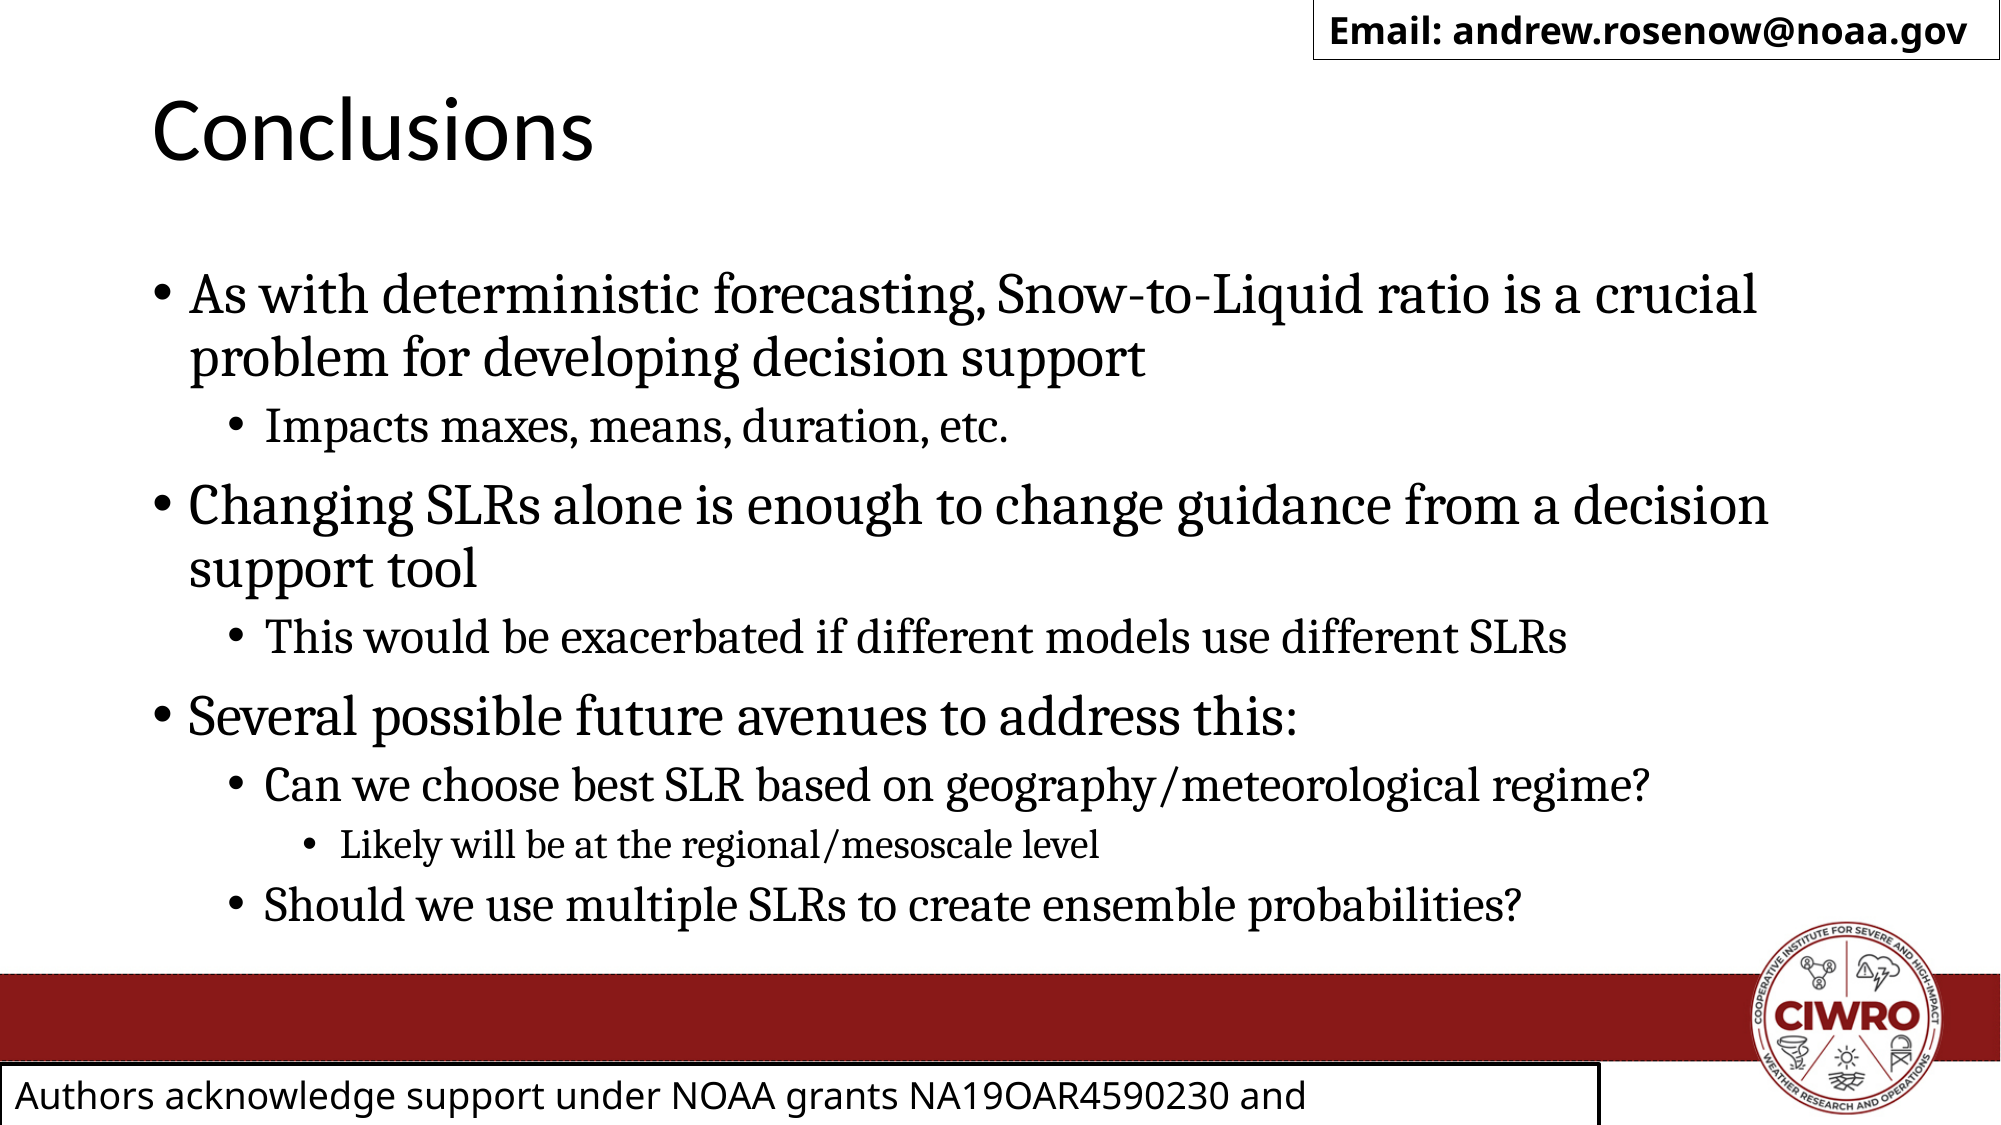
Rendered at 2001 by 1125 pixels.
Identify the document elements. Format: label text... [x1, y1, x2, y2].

picture [0, 0, 2001, 1125]
title Conclusions [137, 22, 1863, 240]
text_box Email: andrew.rosenow@noaa.gov [1313, 0, 2000, 60]
list As with deterministic forecasting, Snow-to-Liquid ratio is a crucial problem for developing decision support Impacts maxes, means, duration, etc. Changing SLRs alone is enough to change guidance from a decision support tool This would be exacerbated if different models use different SLRs Several possible future avenues to address this: Can we choose best SLR based on geography/meteorological regime? Likely will be at the regional/mesoscale level Should we use multiple SLRs to create ensemble probabilities? [137, 255, 1863, 970]
text_box Authors acknowledge support under NOAA grants NA19OAR4590230 and NA21OAR4320204. [0, 1064, 1599, 1125]
